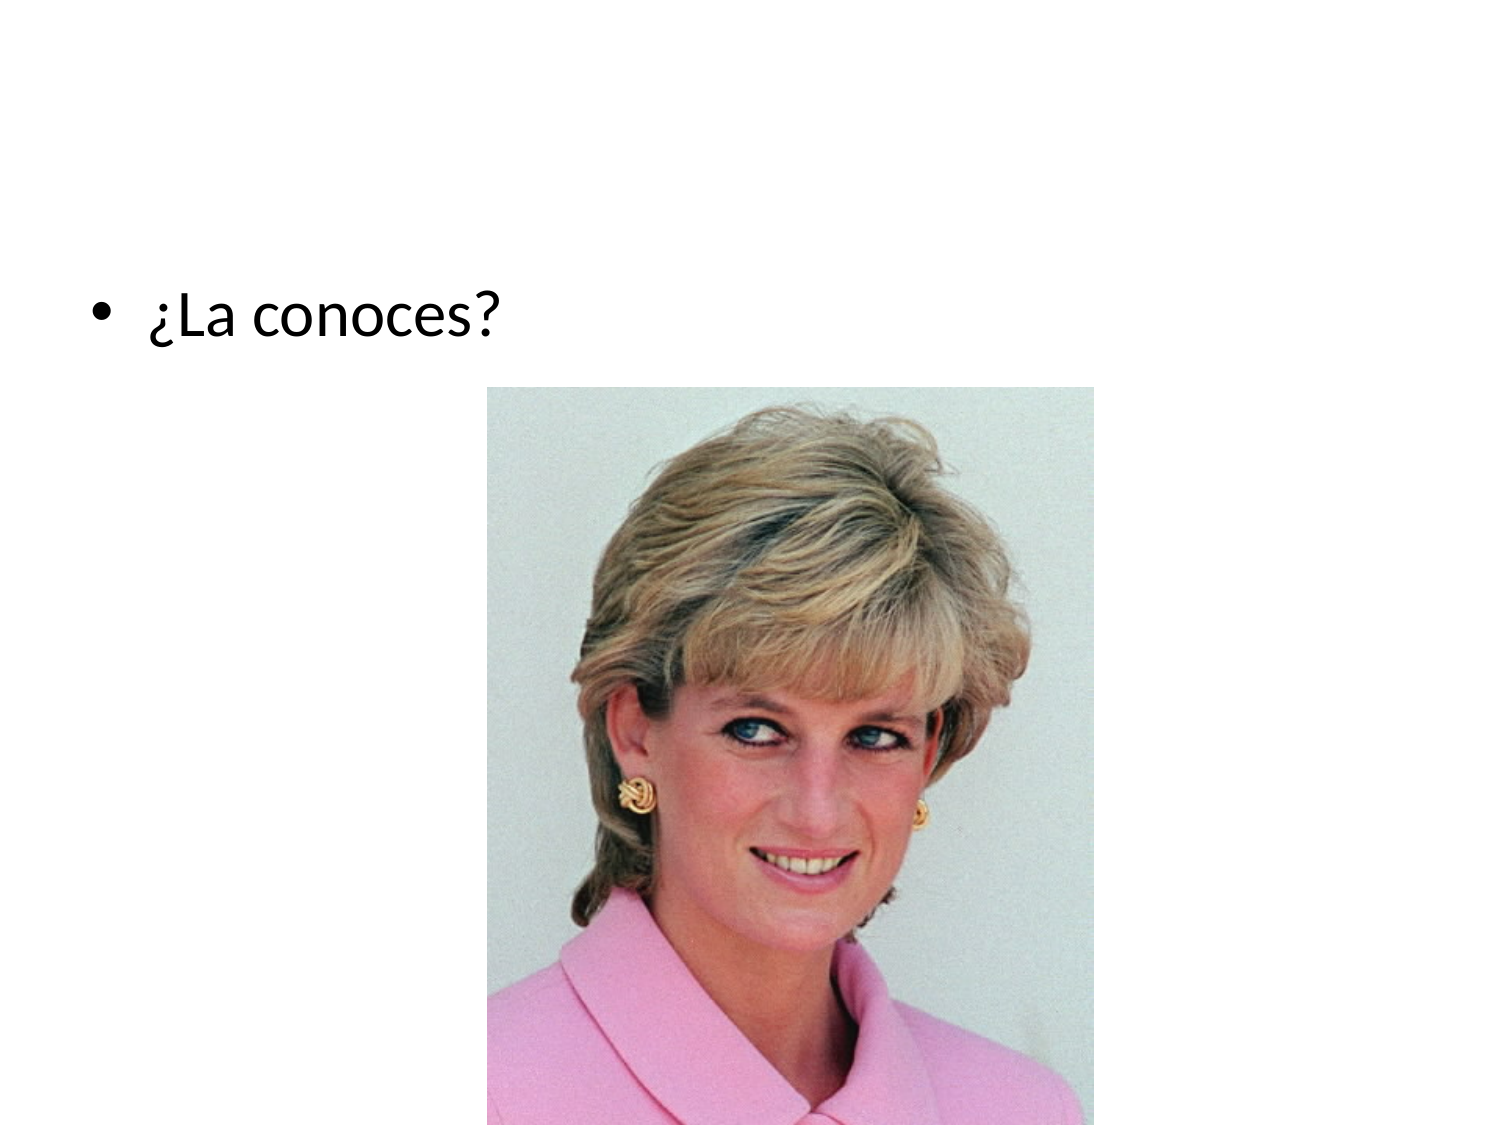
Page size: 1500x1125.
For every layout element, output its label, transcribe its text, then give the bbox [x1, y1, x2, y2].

list ¿La conoces? [75, 262, 1425, 1005]
picture [487, 387, 1094, 1125]
